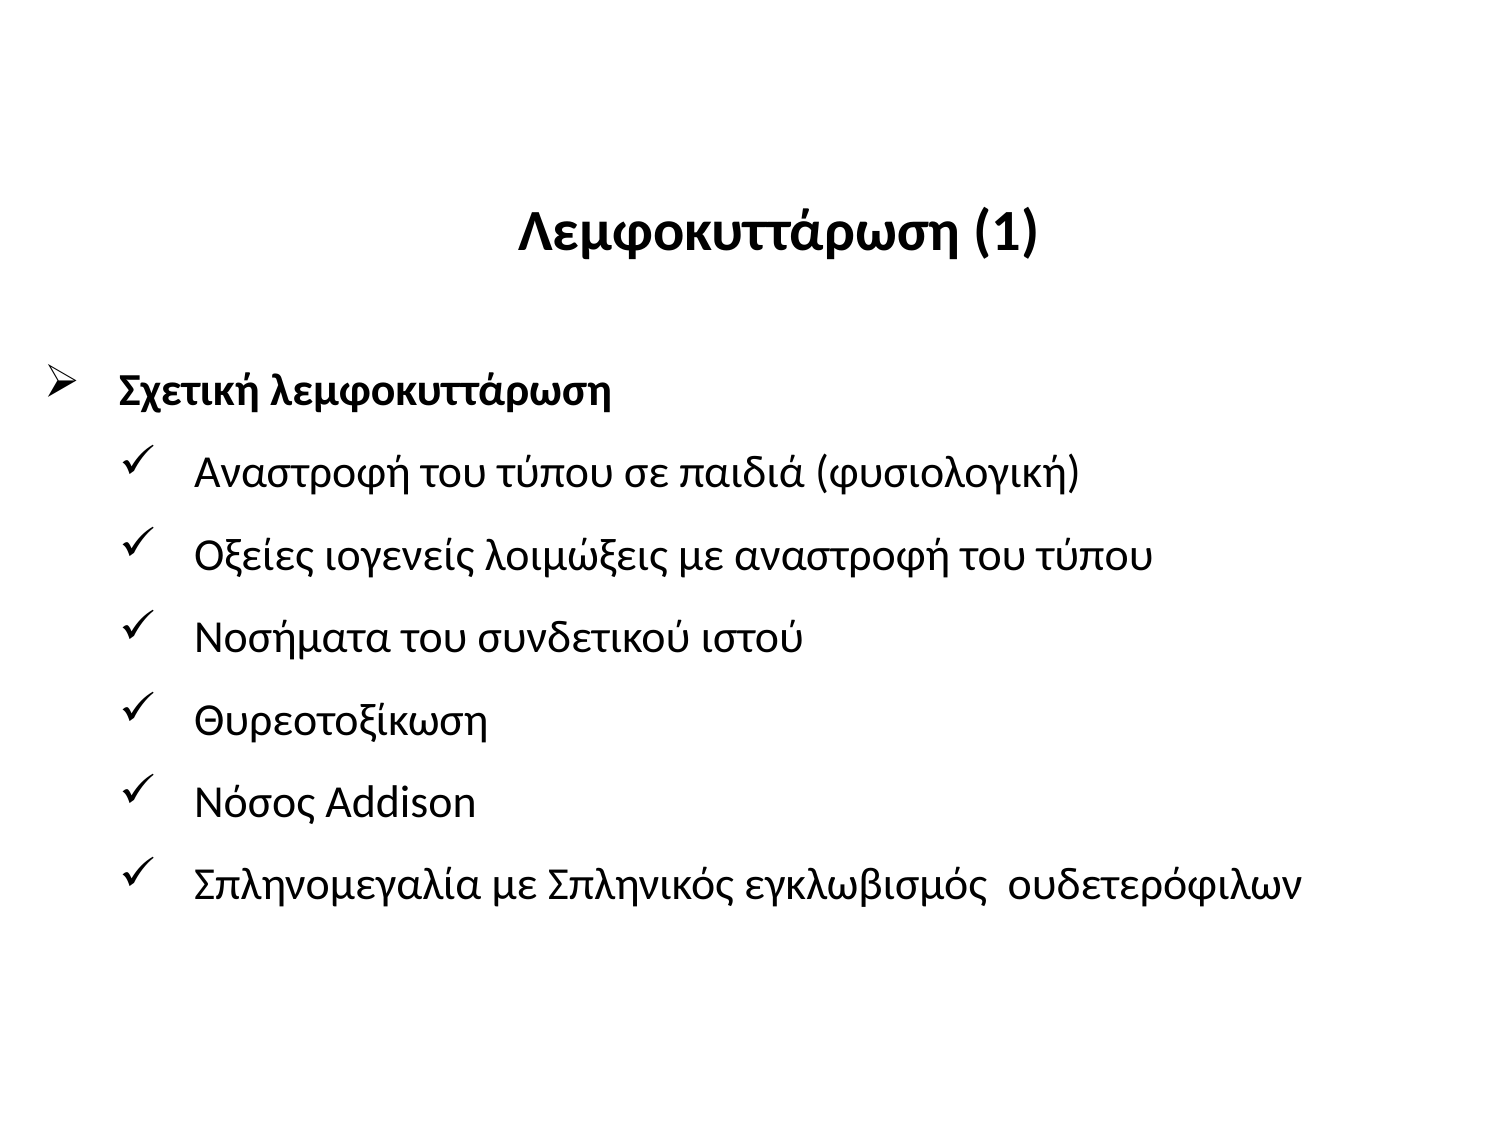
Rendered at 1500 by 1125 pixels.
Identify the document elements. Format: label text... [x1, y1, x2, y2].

text_box Λεμφοκυττάρωση (1) Σχετική λεμφοκυττάρωση Αναστροφή του τύπου σε παιδιά (φυσιολογική) Οξείες ιογενείς λοιμώξεις με αναστροφή του τύπου Νοσήματα του συνδετικού ιστού Θυρεοτοξίκωση Νόσος Addison Σπληνομεγαλία με Σπληνικός εγκλωβισμός ουδετερόφιλων [29, 184, 1500, 917]
